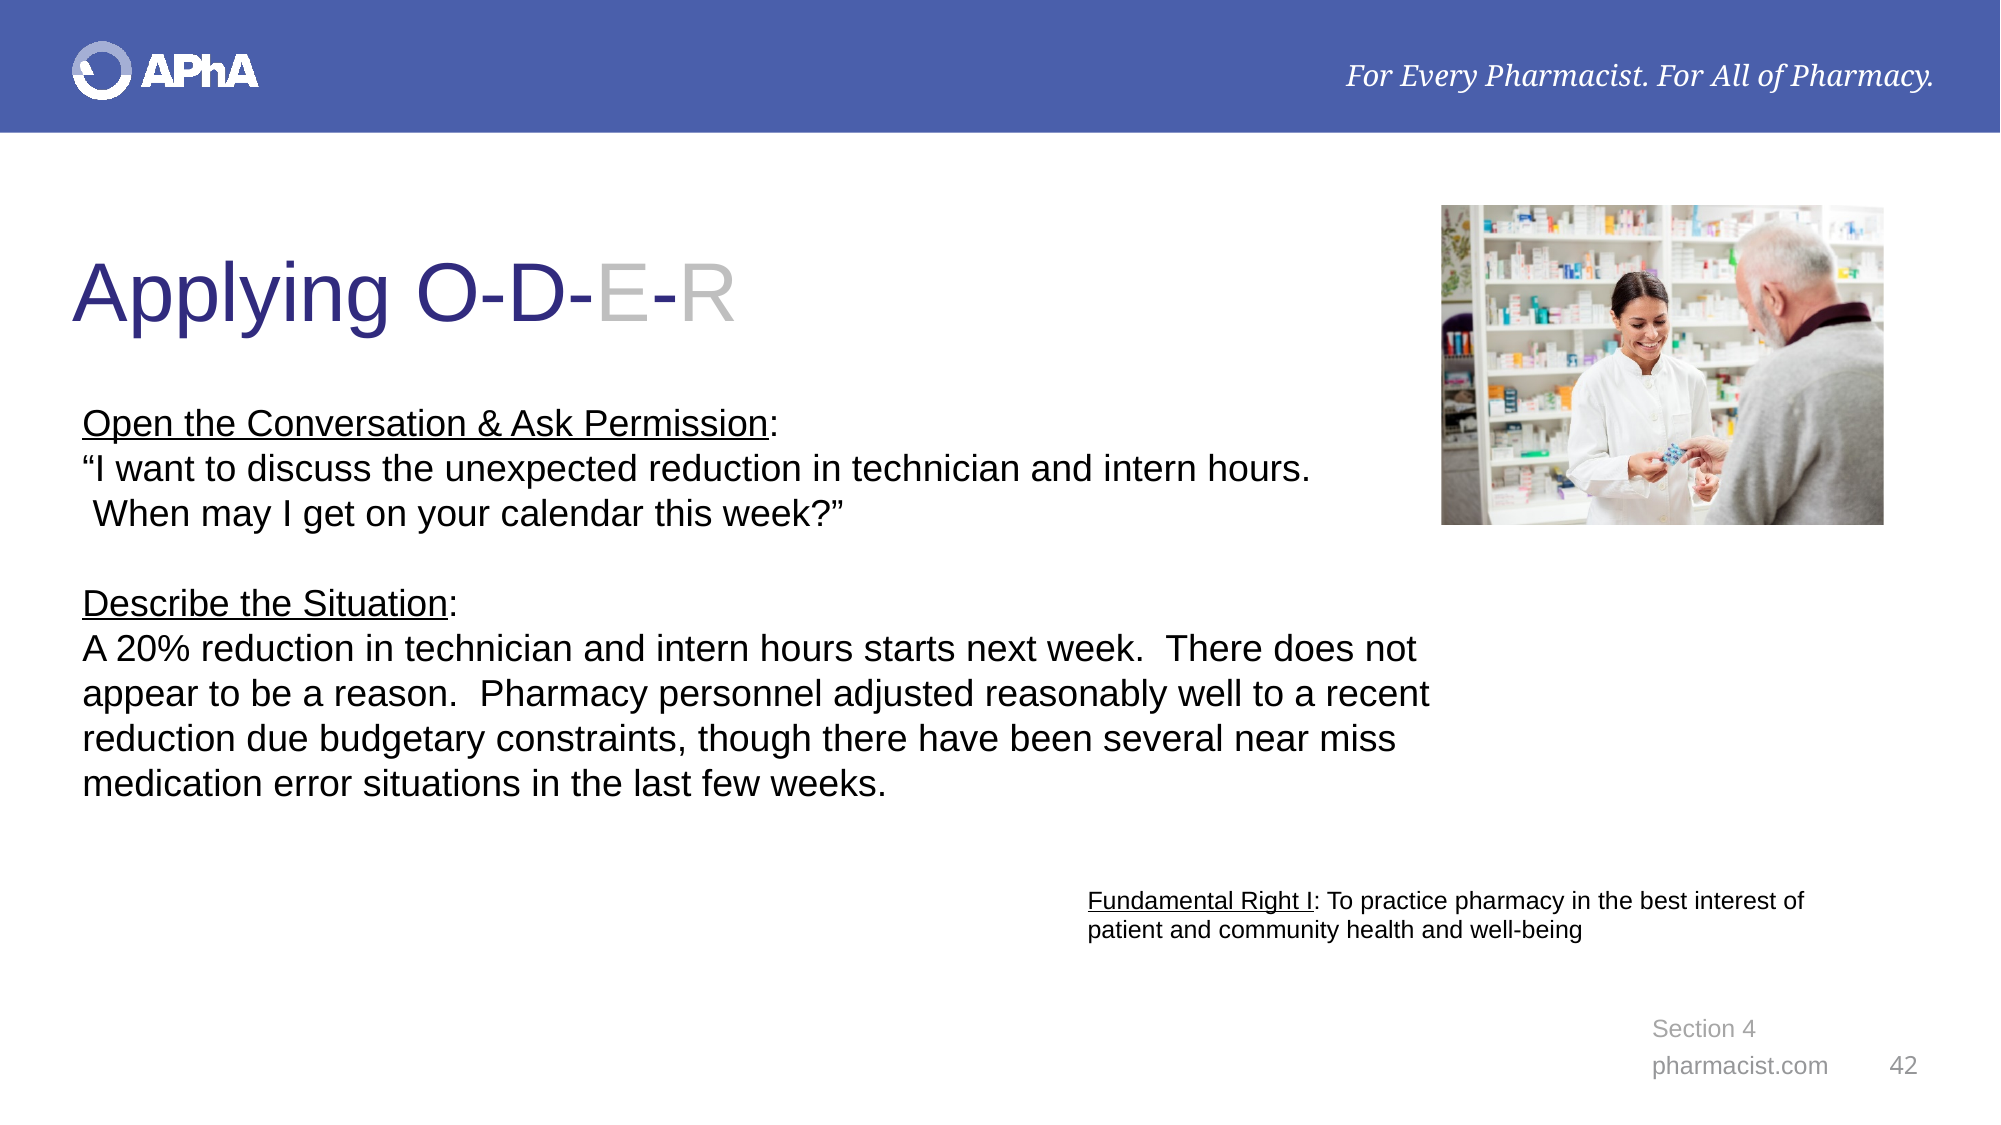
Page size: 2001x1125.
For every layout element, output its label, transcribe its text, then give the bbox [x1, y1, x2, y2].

footer pharmacist.com [1650, 1050, 1849, 1081]
text_box Open the Conversation & Ask Permission: “I want to discuss the unexpected reduction in technician and intern hours. When may I get on your calendar this week?” Describe the Situation: A 20% reduction in technician and intern hours starts next week. There does not appear to be a reason. Pharmacy personnel adjusted reasonably well to a recent reduction due budgetary constraints, though there have been several near miss medication error situations in the last few weeks. [67, 391, 1488, 811]
title Applying O-D-E-R [72, 237, 1000, 366]
list Fundamental Right I: To practice pharmacy in the best interest of patient and community health and well-being [1087, 884, 1850, 945]
picture [1441, 205, 1884, 526]
slide_number 42 [1883, 1050, 1928, 1081]
text_box Section 4 [1650, 1012, 1836, 1043]
picture [72, 41, 259, 100]
